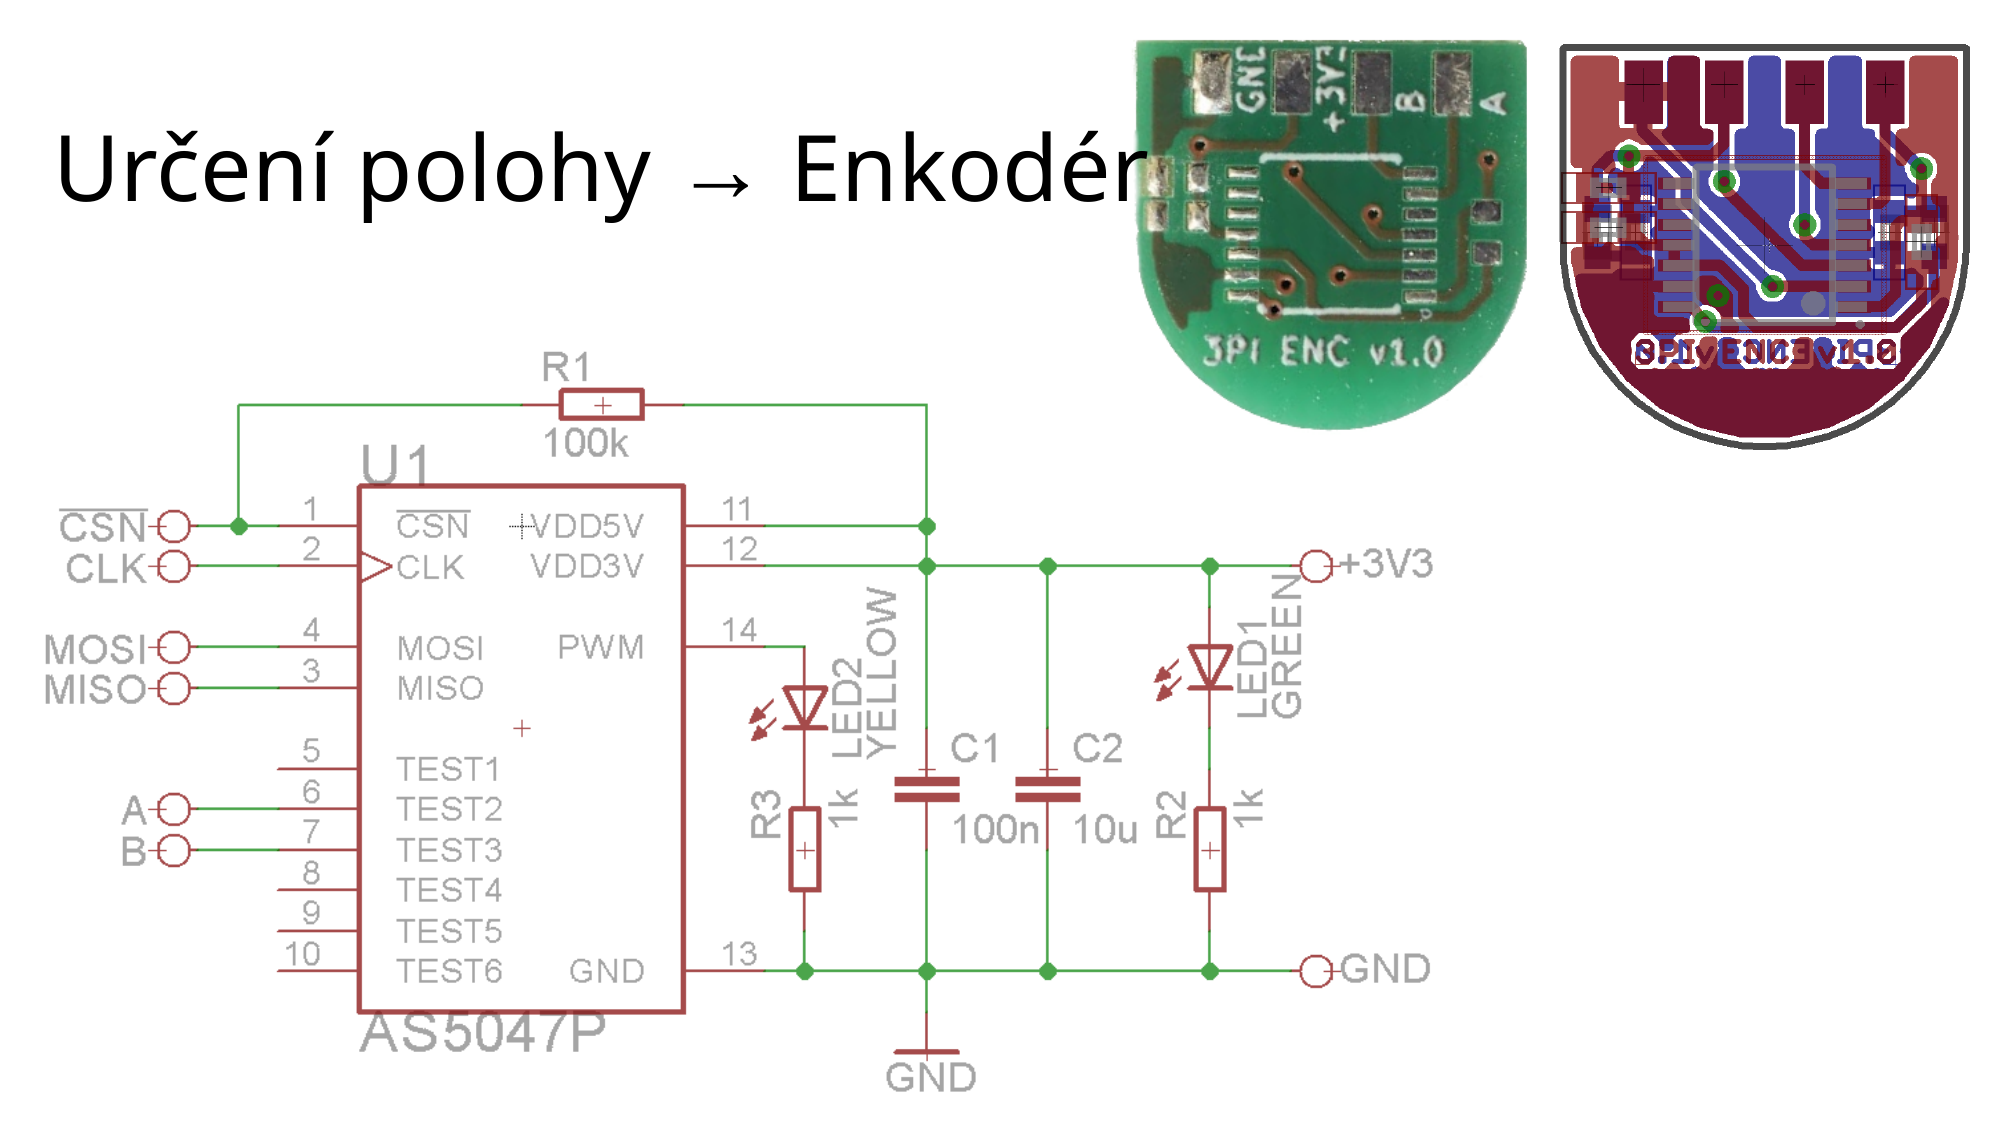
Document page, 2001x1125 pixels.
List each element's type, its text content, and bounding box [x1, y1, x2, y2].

title Určení polohy → Enkodér [38, 62, 1128, 281]
picture [38, 32, 1989, 1125]
